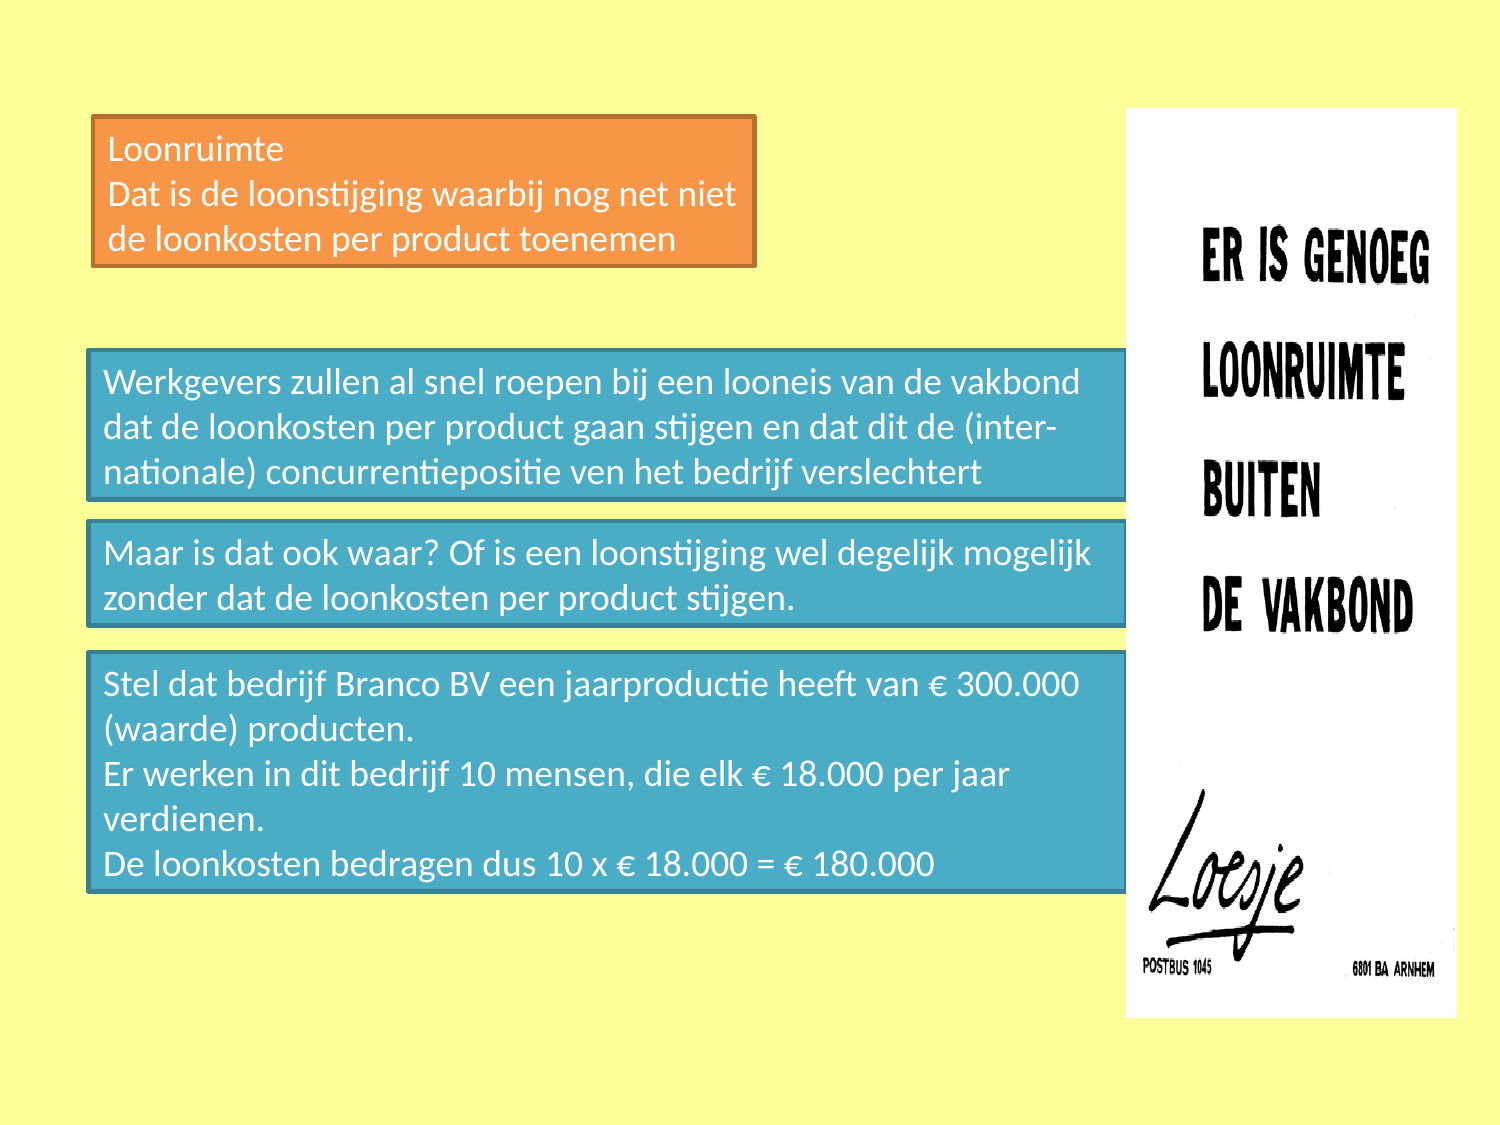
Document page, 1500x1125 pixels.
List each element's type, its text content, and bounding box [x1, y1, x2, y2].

picture [1125, 107, 1458, 1018]
text_box Loonruimte Dat is de loonstijging waarbij nog net niet de loonkosten per product toenemen [91, 114, 757, 268]
text_box Werkgevers zullen al snel roepen bij een looneis van de vakbond dat de loonkosten per product gaan stijgen en dat dit de (inter-nationale) concurrentiepositie ven het bedrijf verslechtert [86, 348, 1120, 502]
text_box Stel dat bedrijf Branco BV een jaarproductie heeft van € 300.000 (waarde) producten. Er werken in dit bedrijf 10 mensen, die elk € 18.000 per jaar verdienen. De loonkosten bedragen dus 10 x € 18.000 = € 180.000 [86, 650, 1120, 894]
text_box Maar is dat ook waar? Of is een loonstijging wel degelijk mogelijk zonder dat de loonkosten per product stijgen. [86, 519, 1120, 628]
